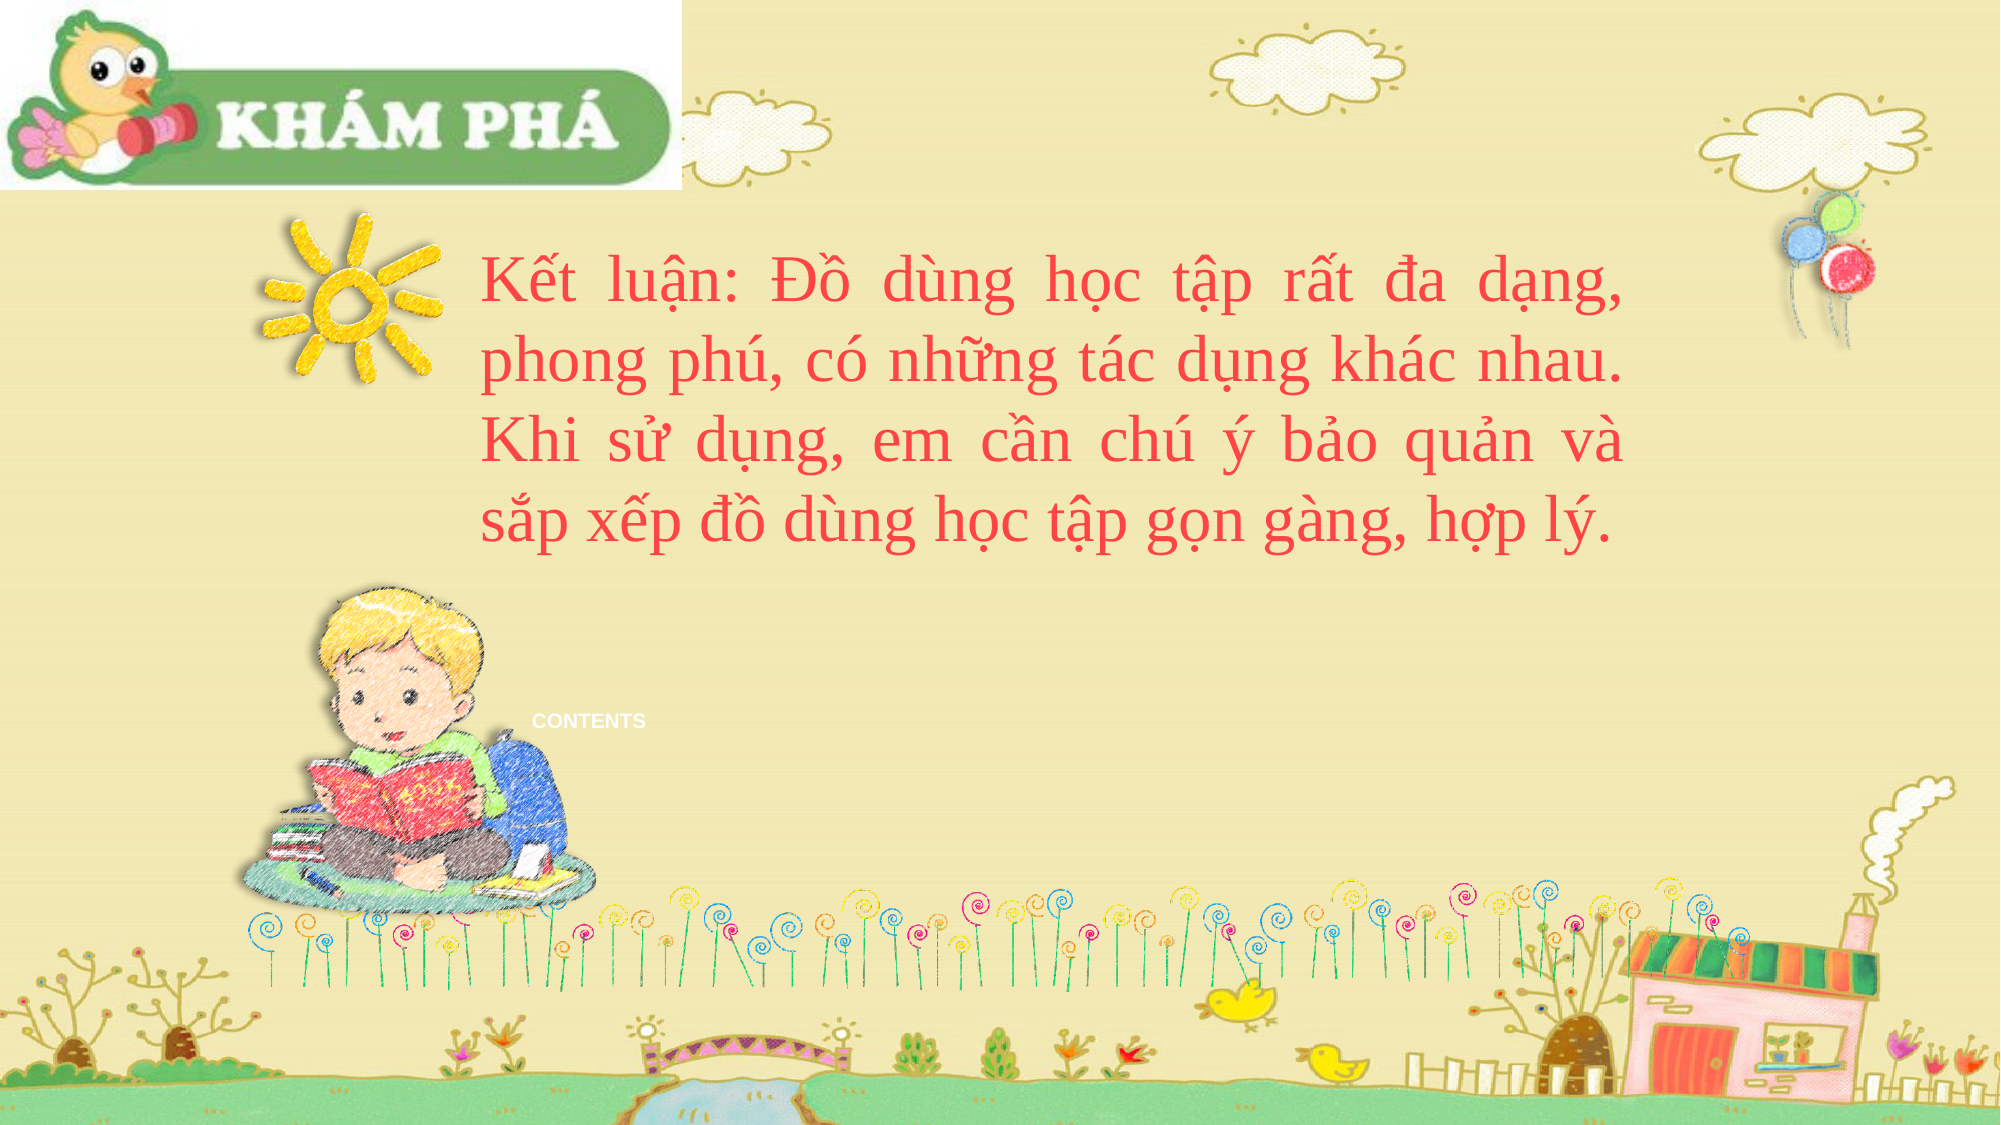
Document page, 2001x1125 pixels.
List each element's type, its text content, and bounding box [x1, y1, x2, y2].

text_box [248, 877, 1750, 992]
text_box Kết luận: Đồ dùng học tập rất đa dạng, phong phú, có những tác dụng khác nhau. Khi sử dụng, em cần chú ý bảo quản và sắp xếp đồ dùng học tập gọn gàng, hợp lý. [466, 227, 1641, 563]
picture [0, 0, 2001, 1125]
text_box CONTENTS [604, 702, 669, 739]
